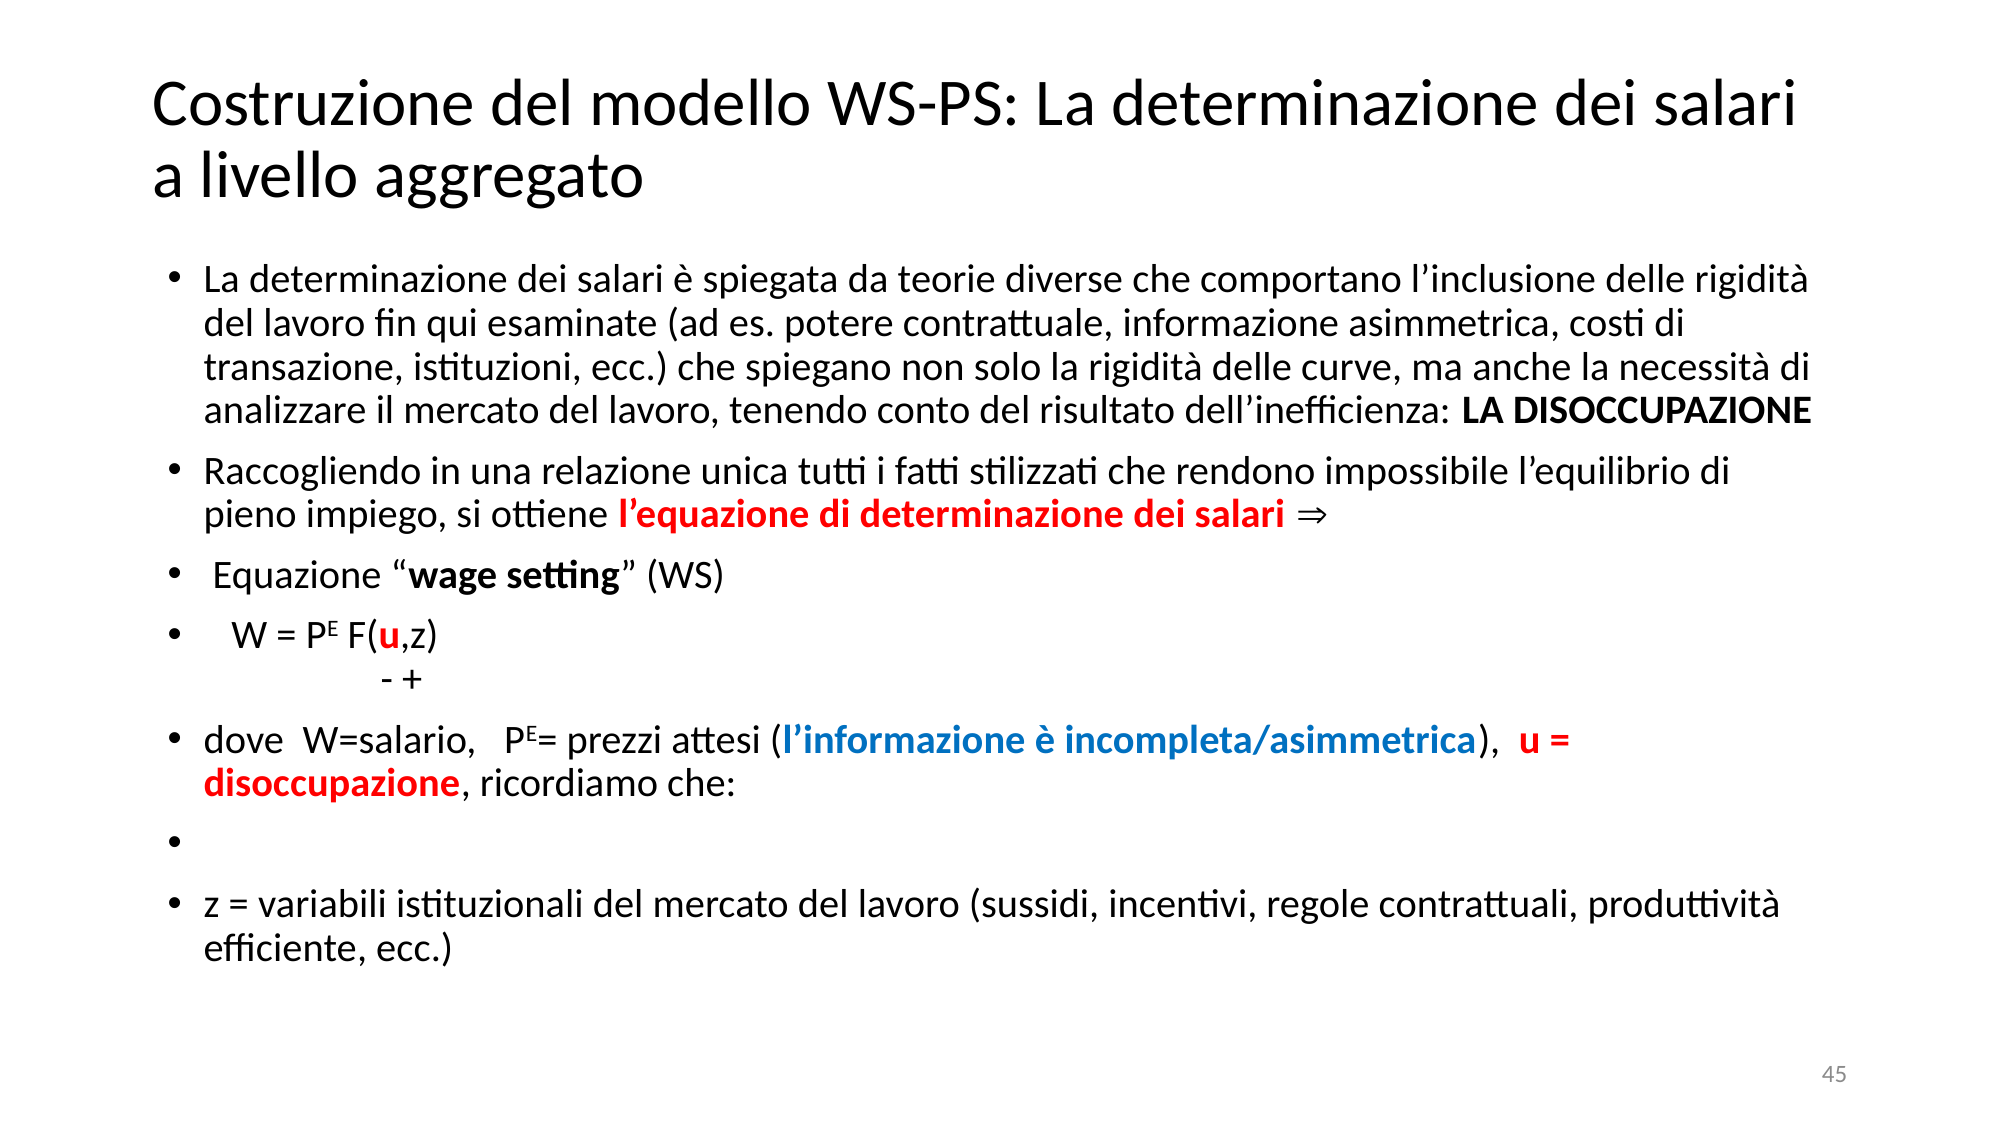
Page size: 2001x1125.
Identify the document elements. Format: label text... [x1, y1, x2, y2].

title Costruzione del modello WS-PS: La determinazione dei salari a livello aggregato [137, 59, 1863, 220]
text_box [362, 0, 1638, 138]
slide_number 45 [1412, 1042, 1863, 1103]
